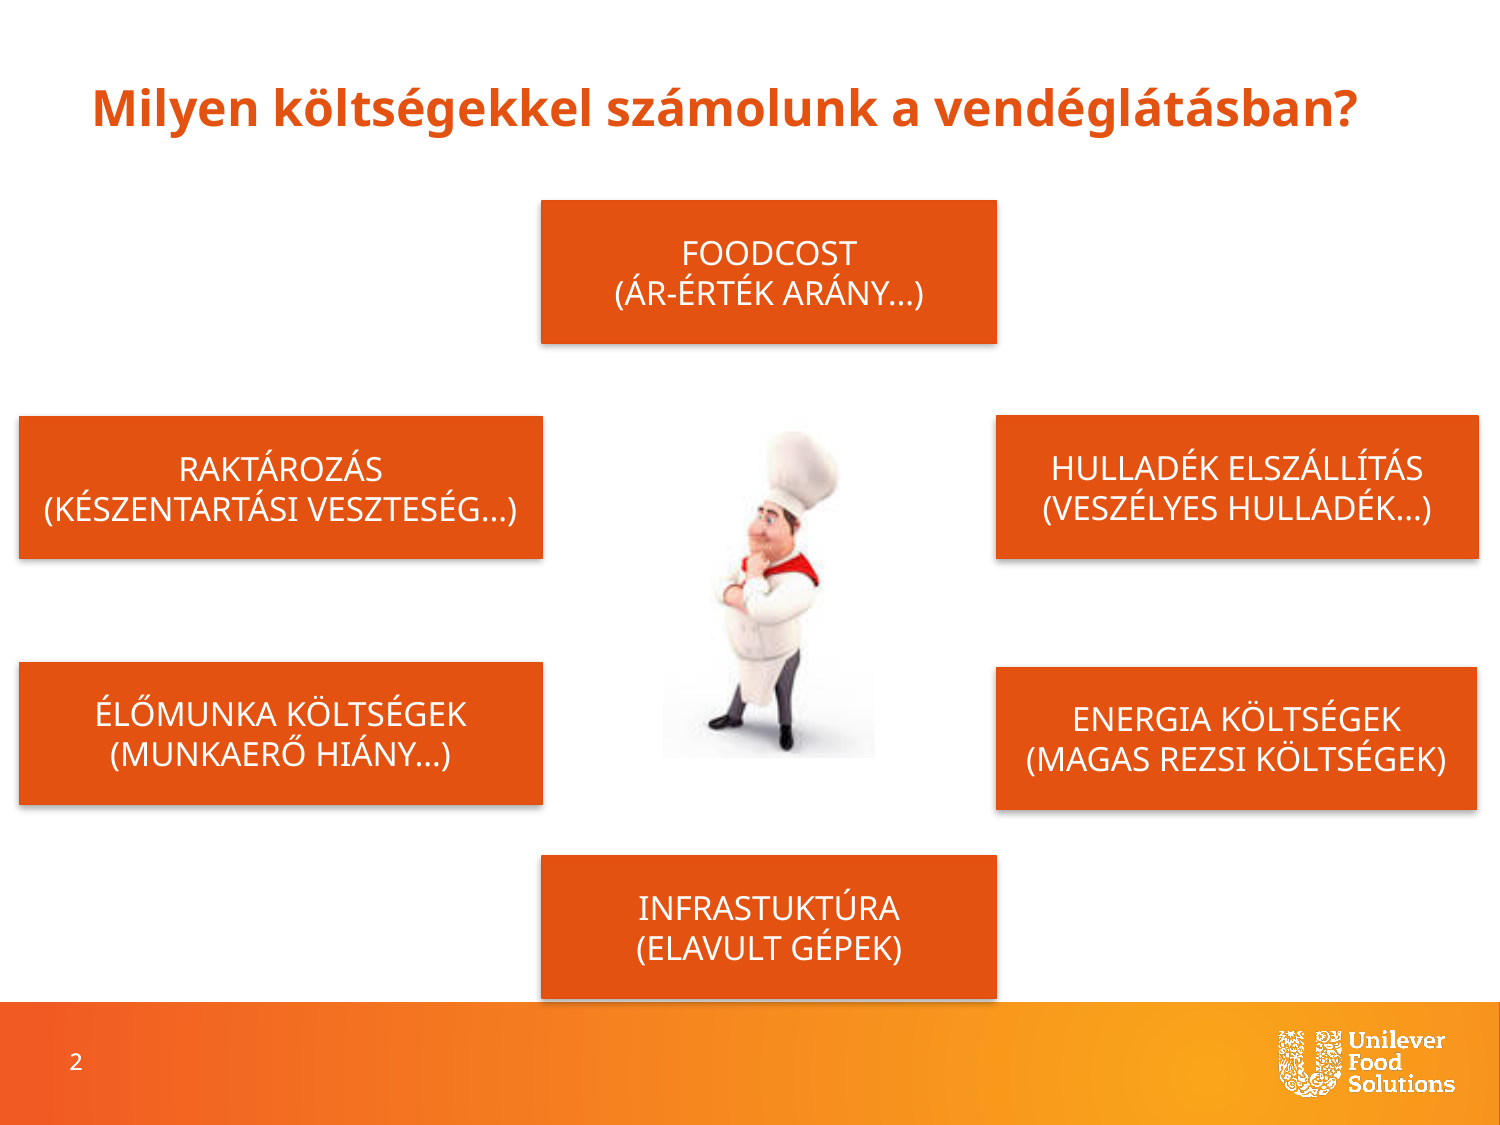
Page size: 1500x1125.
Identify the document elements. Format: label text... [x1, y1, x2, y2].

text_box ENERGIA KÖLTSÉGEK (MAGAS REZSI KÖLTSÉGEK) [996, 667, 1477, 810]
text_box HULLADÉK ELSZÁLLÍTÁS (VESZÉLYES HULLADÉK…) [996, 415, 1479, 559]
text_box INFRASTUKTÚRA (ELAVULT GÉPEK) [541, 855, 997, 999]
text_box RAKTÁROZÁS (KÉSZENTARTÁSI VESZTESÉG…) [19, 416, 543, 559]
picture [663, 415, 876, 759]
picture [0, 1002, 1500, 1125]
text_box FOODCOST (ÁR-ÉRTÉK ARÁNY…) [541, 200, 997, 344]
text_box ÉLŐMUNKA KÖLTSÉGEK (MUNKAERŐ HIÁNY…) [19, 662, 543, 805]
list Milyen költségekkel számolunk a vendéglátásban? [91, 75, 1453, 137]
